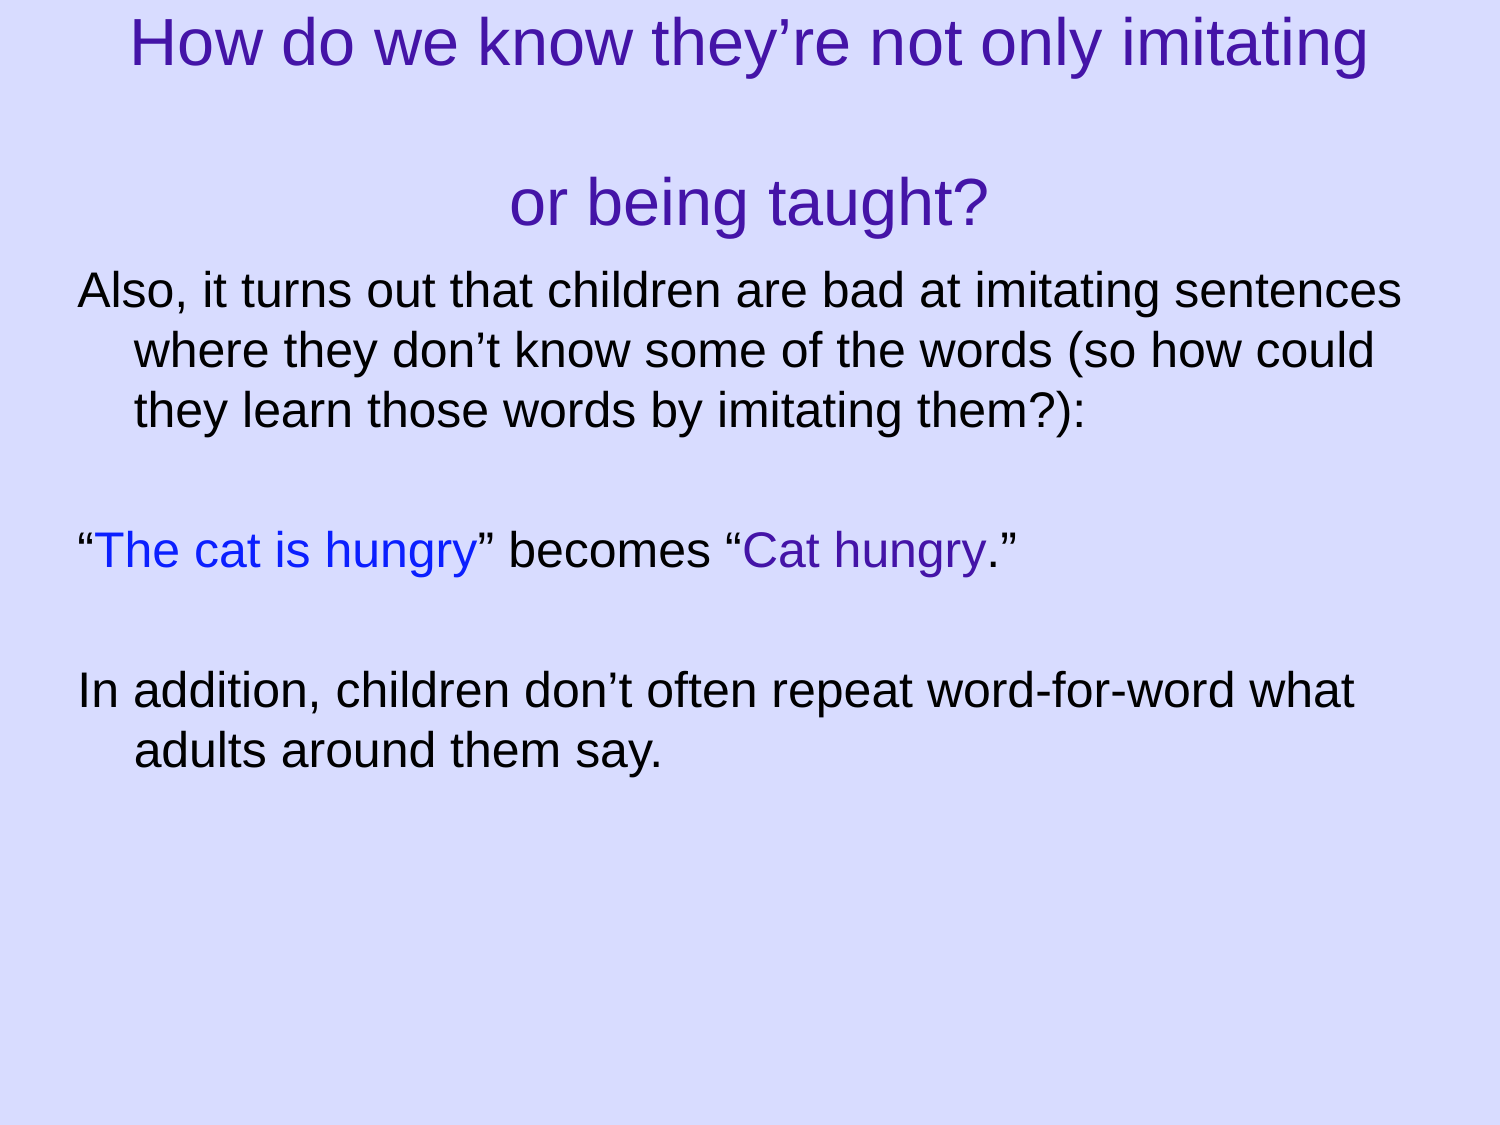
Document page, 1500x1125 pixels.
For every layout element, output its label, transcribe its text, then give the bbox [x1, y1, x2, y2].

title How do we know they’re not only imitating or being taught? [112, 24, 1388, 213]
list Also, it turns out that children are bad at imitating sentences where they don’t know some of the words (so how could they learn those words by imitating them?): “The cat is hungry” becomes “Cat hungry.” In addition, children don’t often repeat word-for-word what adults around them say. [62, 249, 1476, 926]
